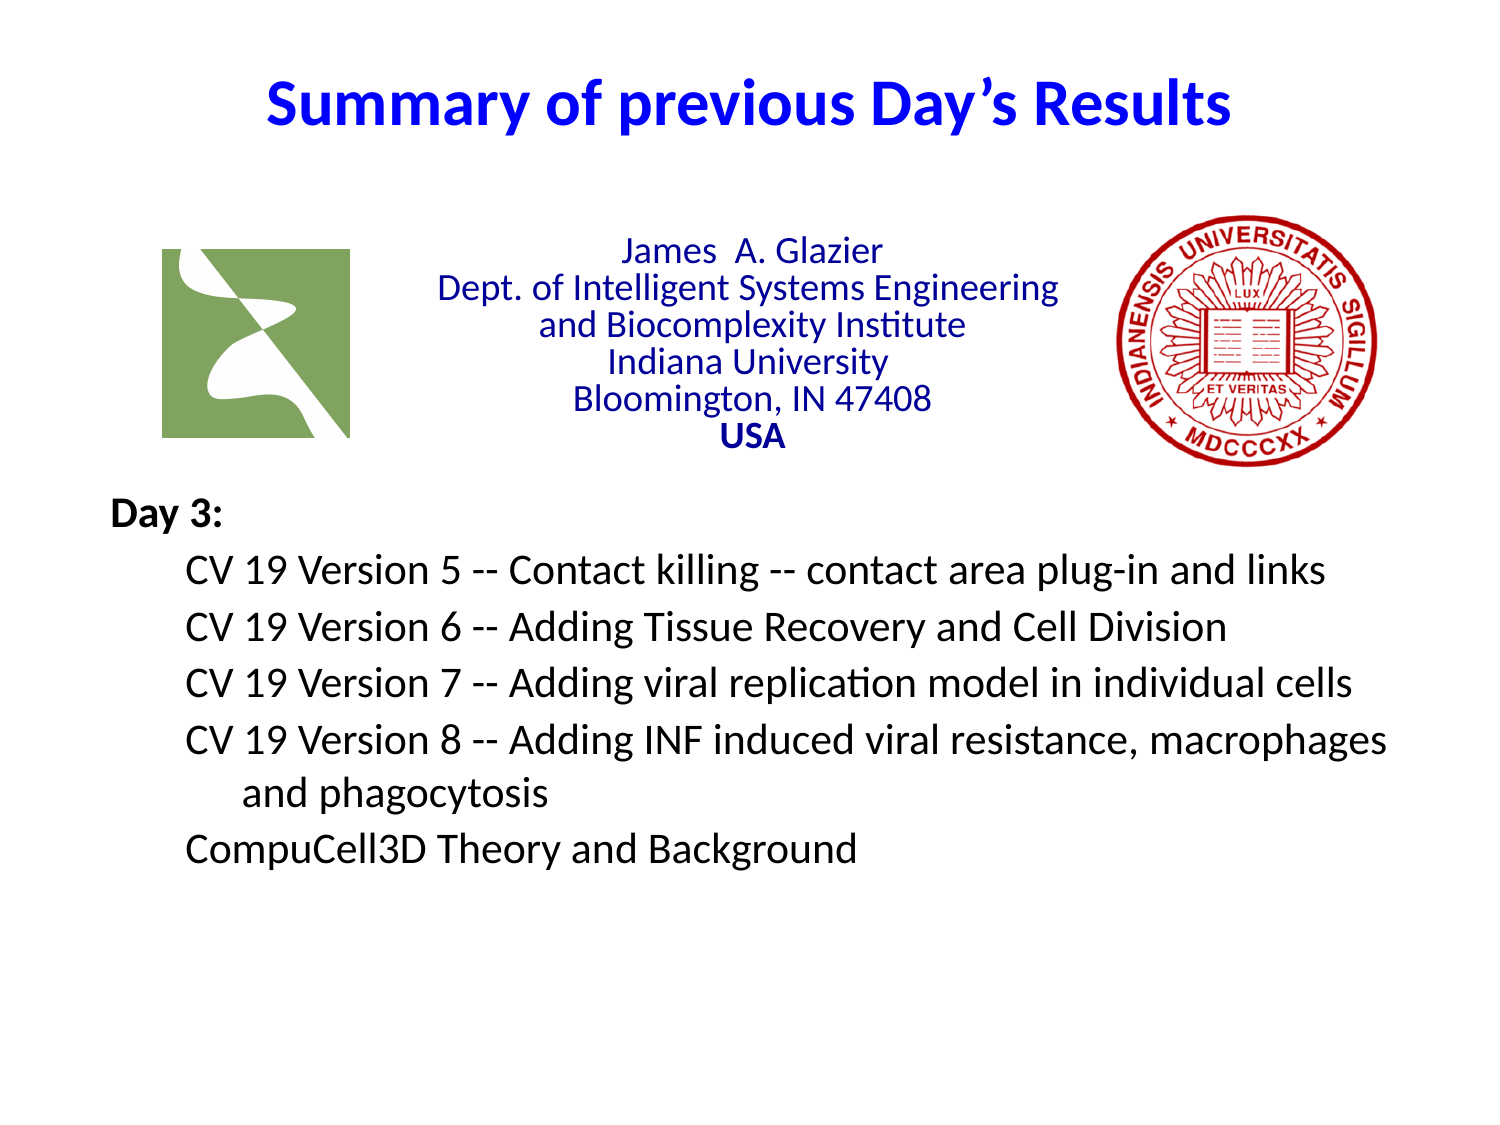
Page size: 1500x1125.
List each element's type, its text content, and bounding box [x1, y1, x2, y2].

text_box Day 3: CV 19 Version 5 -- Contact killing -- contact area plug-in and links CV 19 Version 6 -- Adding Tissue Recovery and Cell Division CV 19 Version 7 -- Adding viral replication model in individual cells CV 19 Version 8 -- Adding INF induced viral resistance, macrophages and phagocytosis CompuCell3D Theory and Background [95, 476, 1469, 932]
picture [162, 249, 351, 438]
title Summary of previous Day’s Results [0, 5, 1500, 193]
picture [1087, 187, 1407, 495]
text_box James A. Glazier Dept. of Intelligent Systems Engineering and Biocomplexity Institute Indiana University Bloomington, IN 47408 USA [227, 226, 1082, 476]
